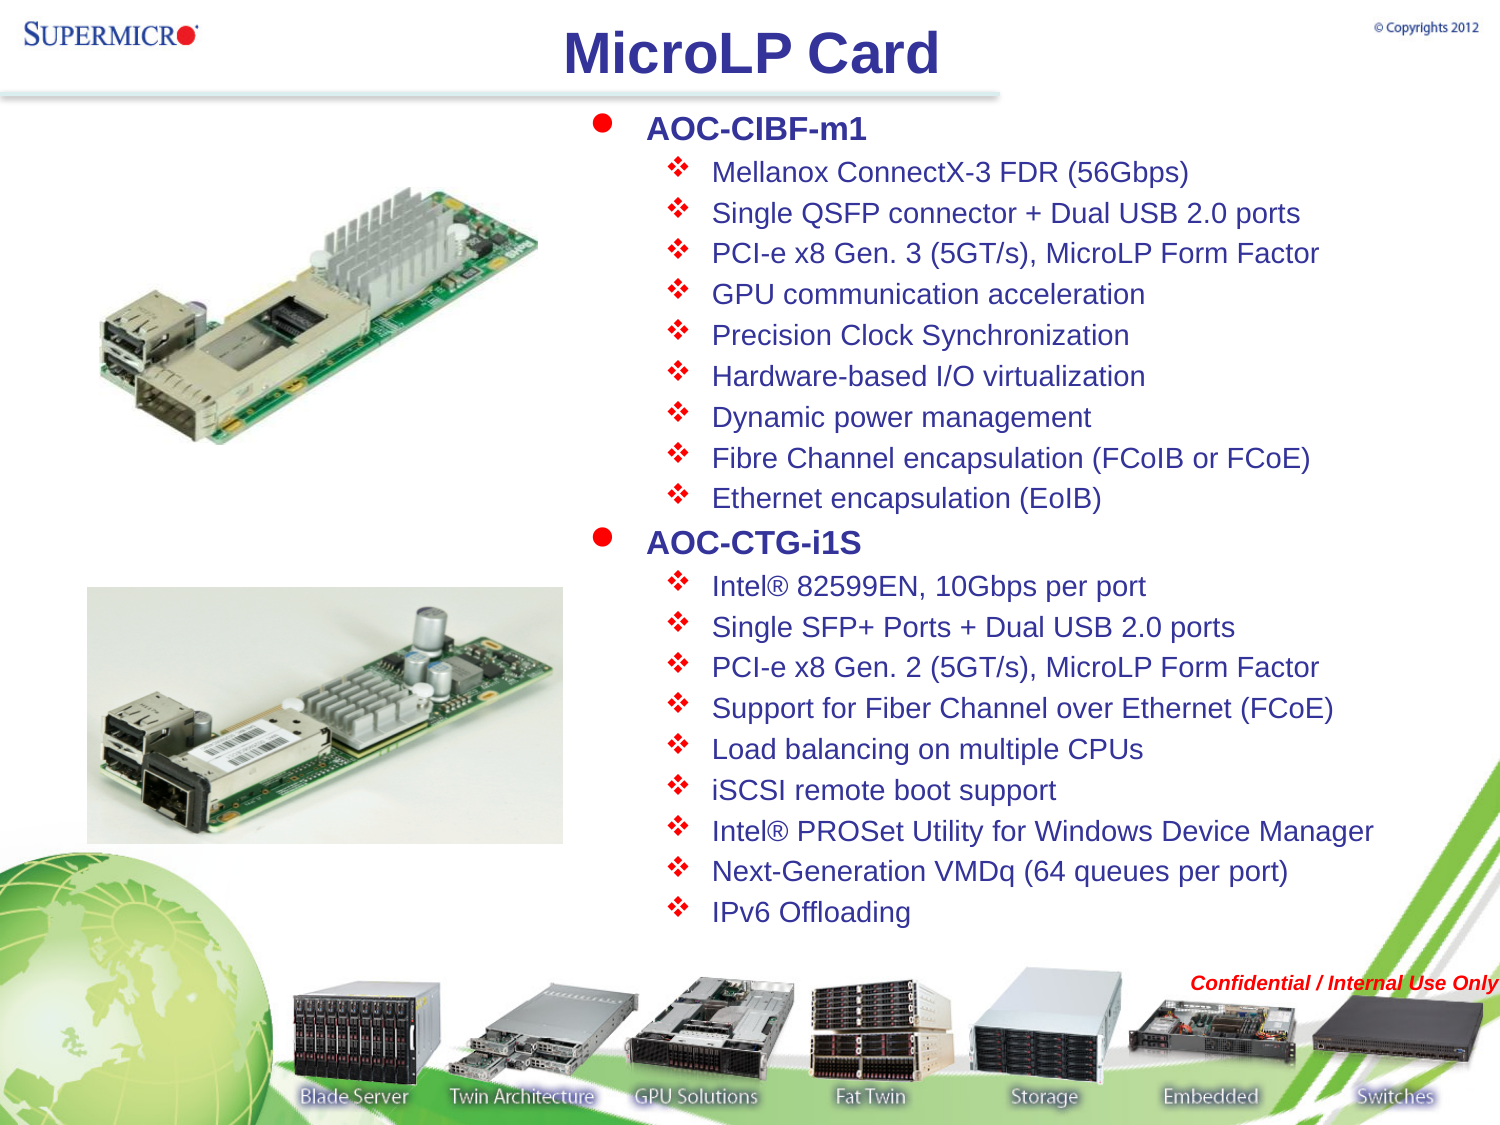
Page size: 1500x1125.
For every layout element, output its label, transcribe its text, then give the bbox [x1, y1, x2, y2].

picture [0, 0, 1500, 1125]
list AOC-CIBF-m1 Mellanox ConnectX-3 FDR (56Gbps) Single QSFP connector + Dual USB 2.0 ports PCI-e x8 Gen. 3 (5GT/s), MicroLP Form Factor GPU communication acceleration Precision Clock Synchronization Hardware-based I/O virtualization Dynamic power management Fibre Channel encapsulation (FCoIB or FCoE) Ethernet encapsulation (EoIB) AOC-CTG-i1S Intel® 82599EN, 10Gbps per port Single SFP+ Ports + Dual USB 2.0 ports PCI-e x8 Gen. 2 (5GT/s), MicroLP Form Factor Support for Fiber Channel over Ethernet (FCoE) Load balancing on multiple CPUs iSCSI remote boot support Intel® PROSet Utility for Windows Device Manager Next-Generation VMDq (64 queues per port) IPv6 Offloading [574, 99, 1426, 1026]
title MicroLP Card [76, 13, 1428, 88]
